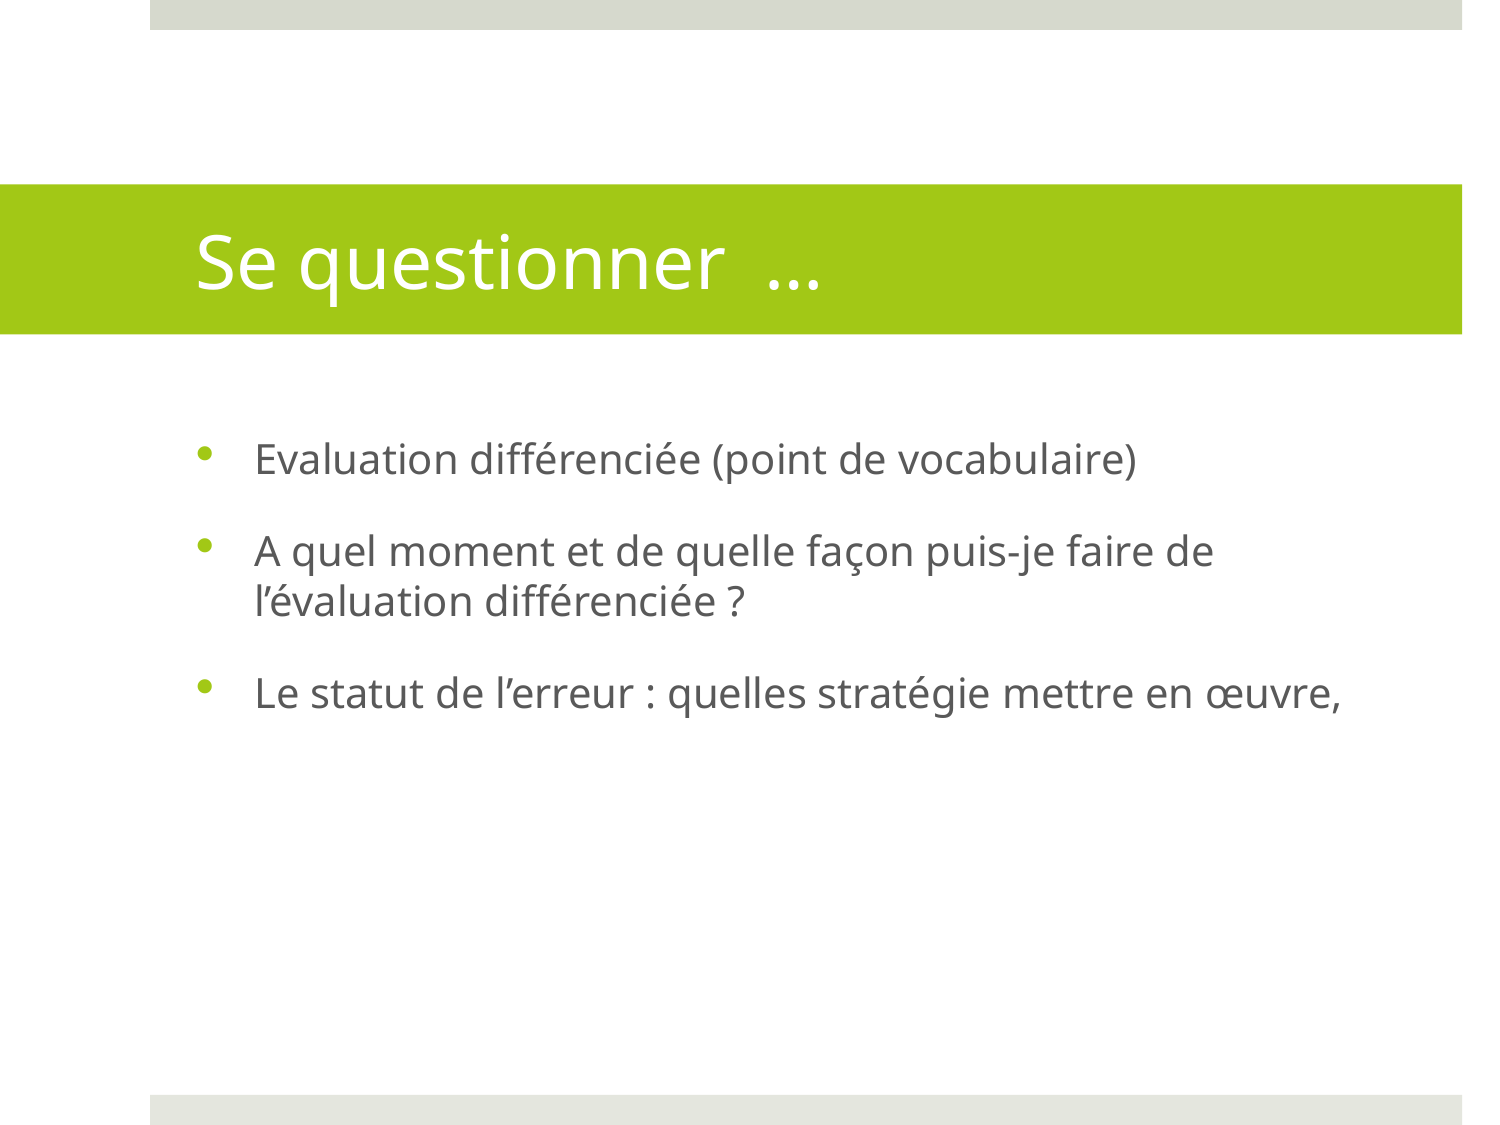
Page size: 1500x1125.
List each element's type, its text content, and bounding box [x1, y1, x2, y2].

title Se questionner … [0, 184, 1463, 335]
list Evaluation différenciée (point de vocabulaire) A quel moment et de quelle façon puis-je faire de l’évaluation différenciée ? Le statut de l’erreur : quelles stratégie mettre en œuvre, [182, 425, 1432, 1028]
